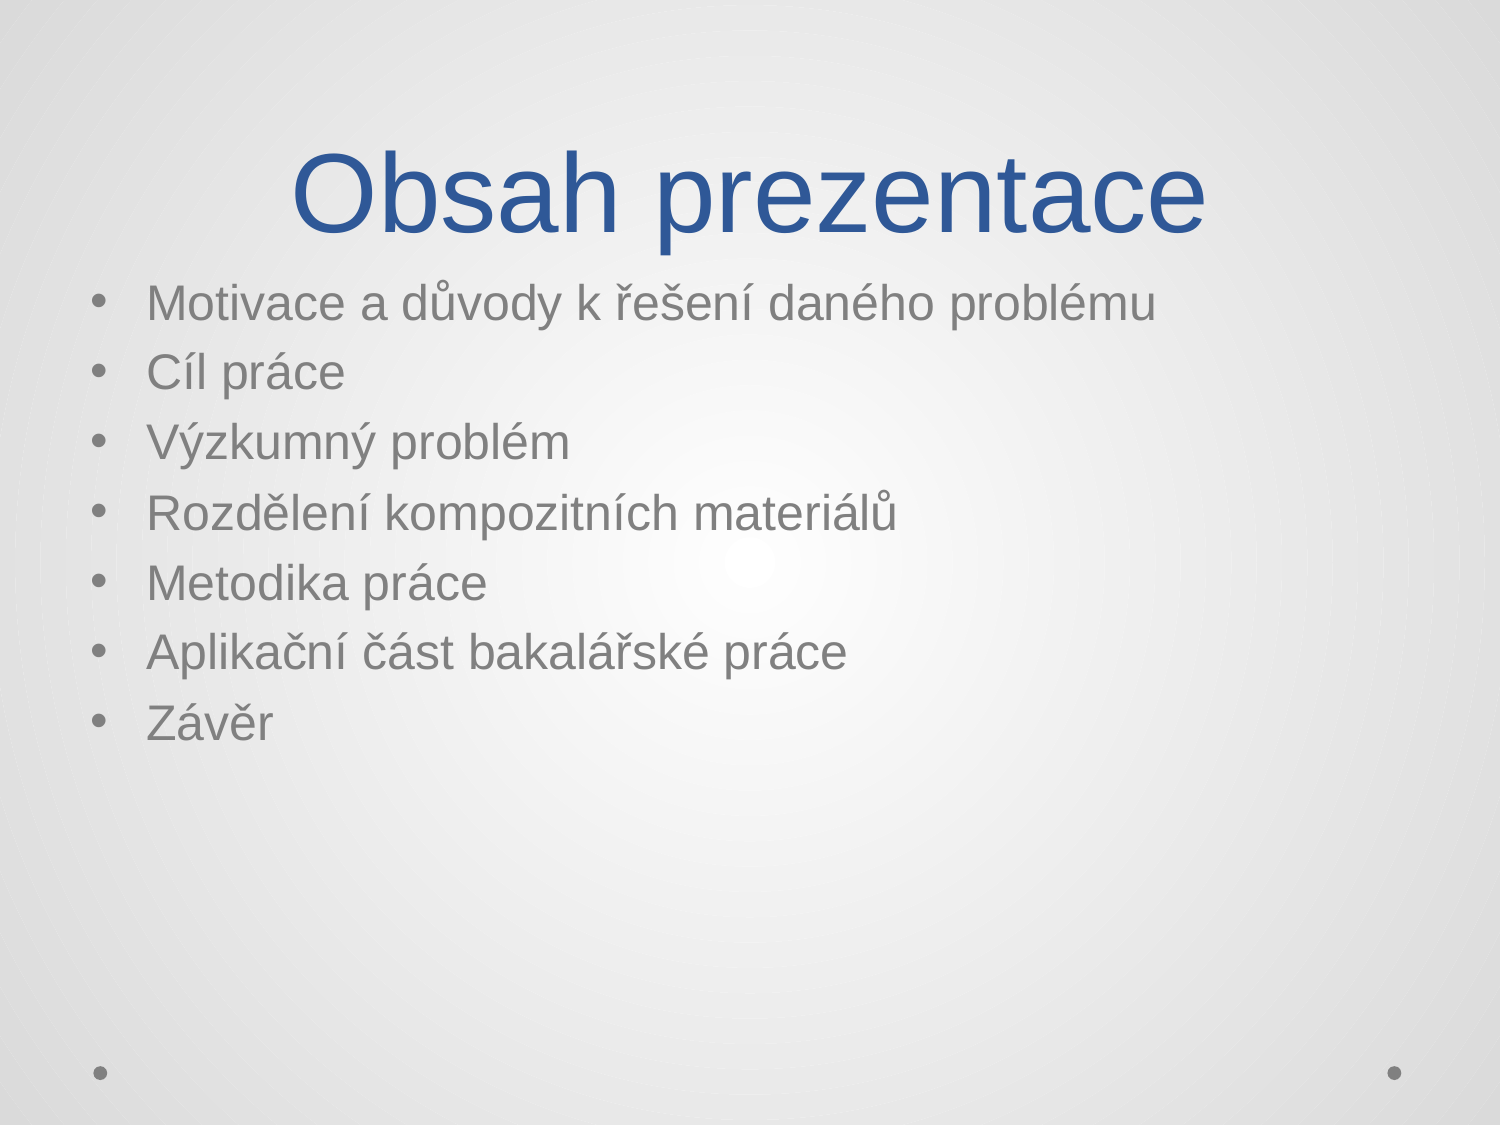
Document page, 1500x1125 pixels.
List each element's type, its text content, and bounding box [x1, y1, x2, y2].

list Motivace a důvody k řešení daného problému Cíl práce Výzkumný problém Rozdělení kompozitních materiálů Metodika práce Aplikační část bakalářské práce Závěr [75, 262, 1425, 1005]
title Obsah prezentace [75, 0, 1425, 262]
